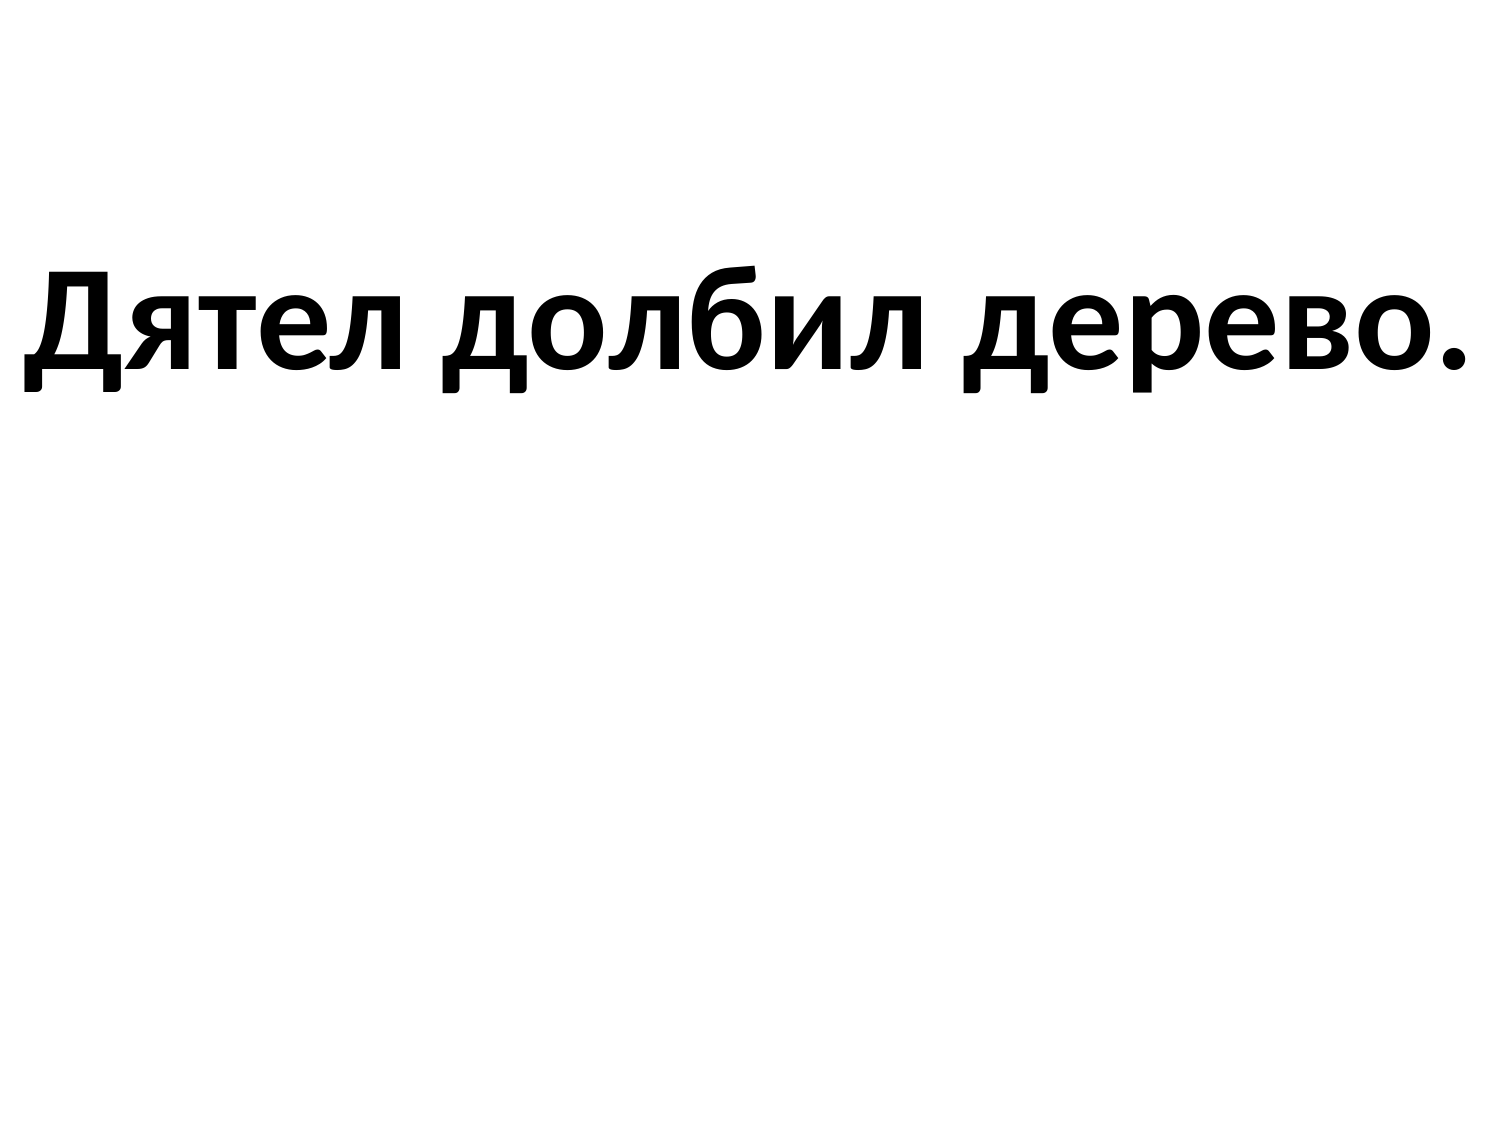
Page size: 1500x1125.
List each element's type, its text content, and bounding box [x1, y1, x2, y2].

title Дятел долбил дерево. [0, 45, 1500, 575]
